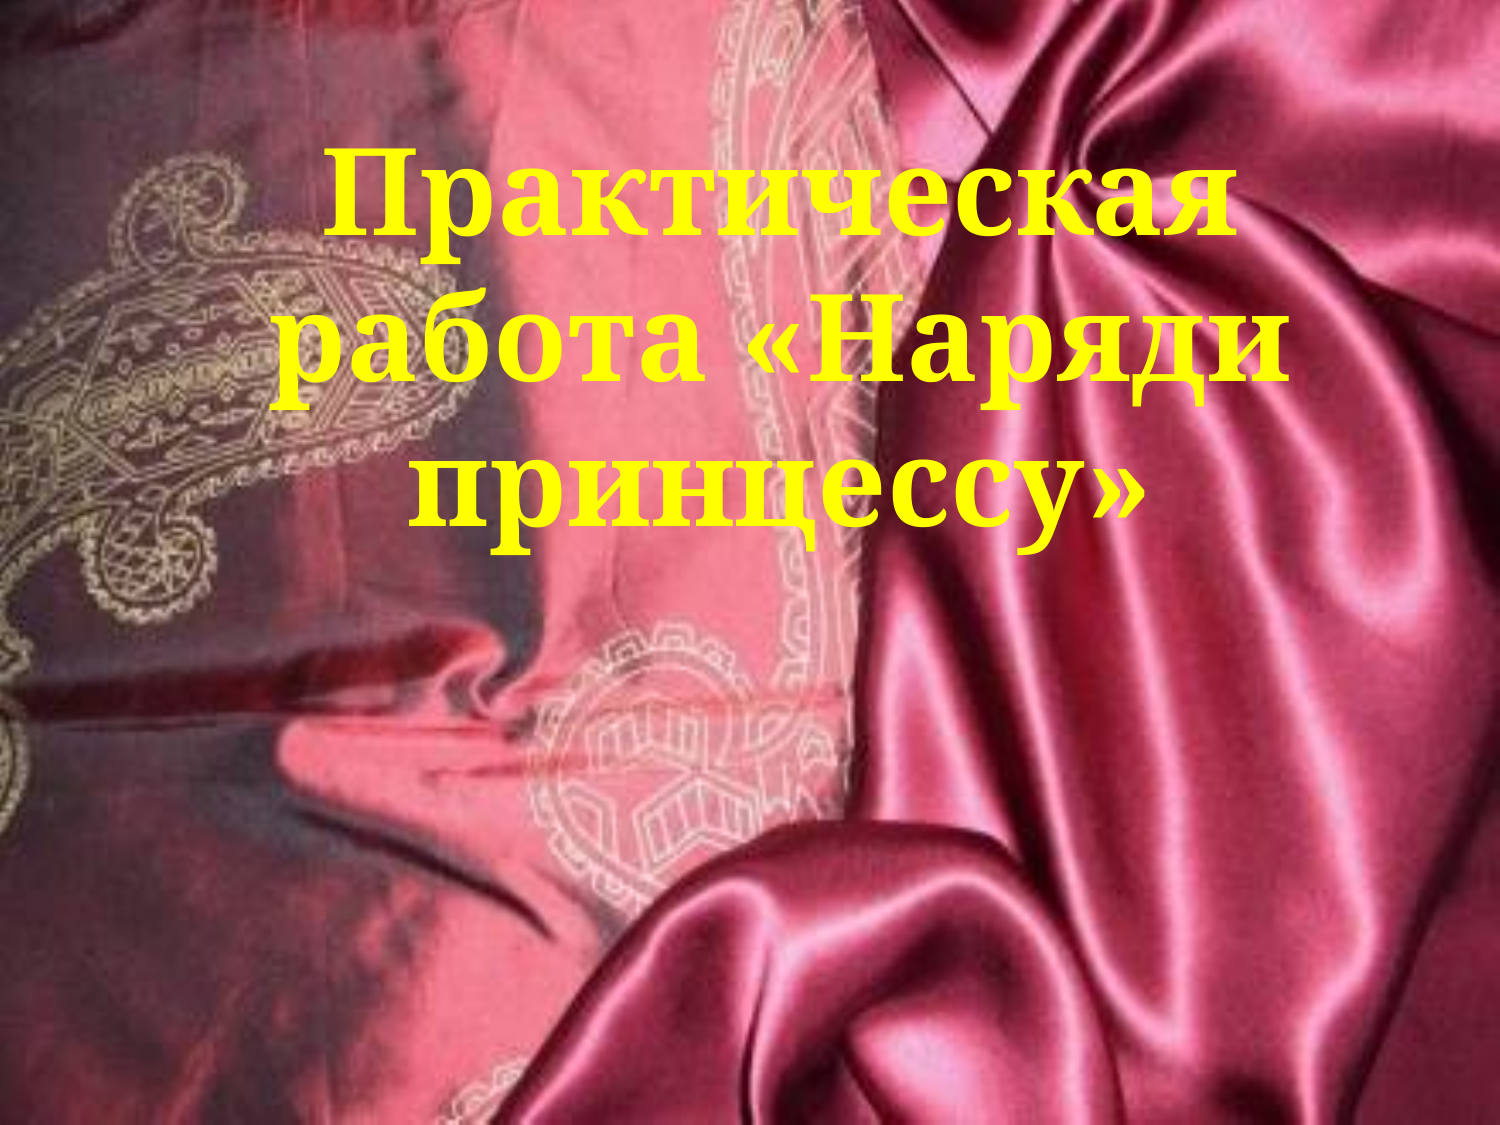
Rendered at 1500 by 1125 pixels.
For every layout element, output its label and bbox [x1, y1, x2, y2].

list [0, 0, 1500, 1125]
